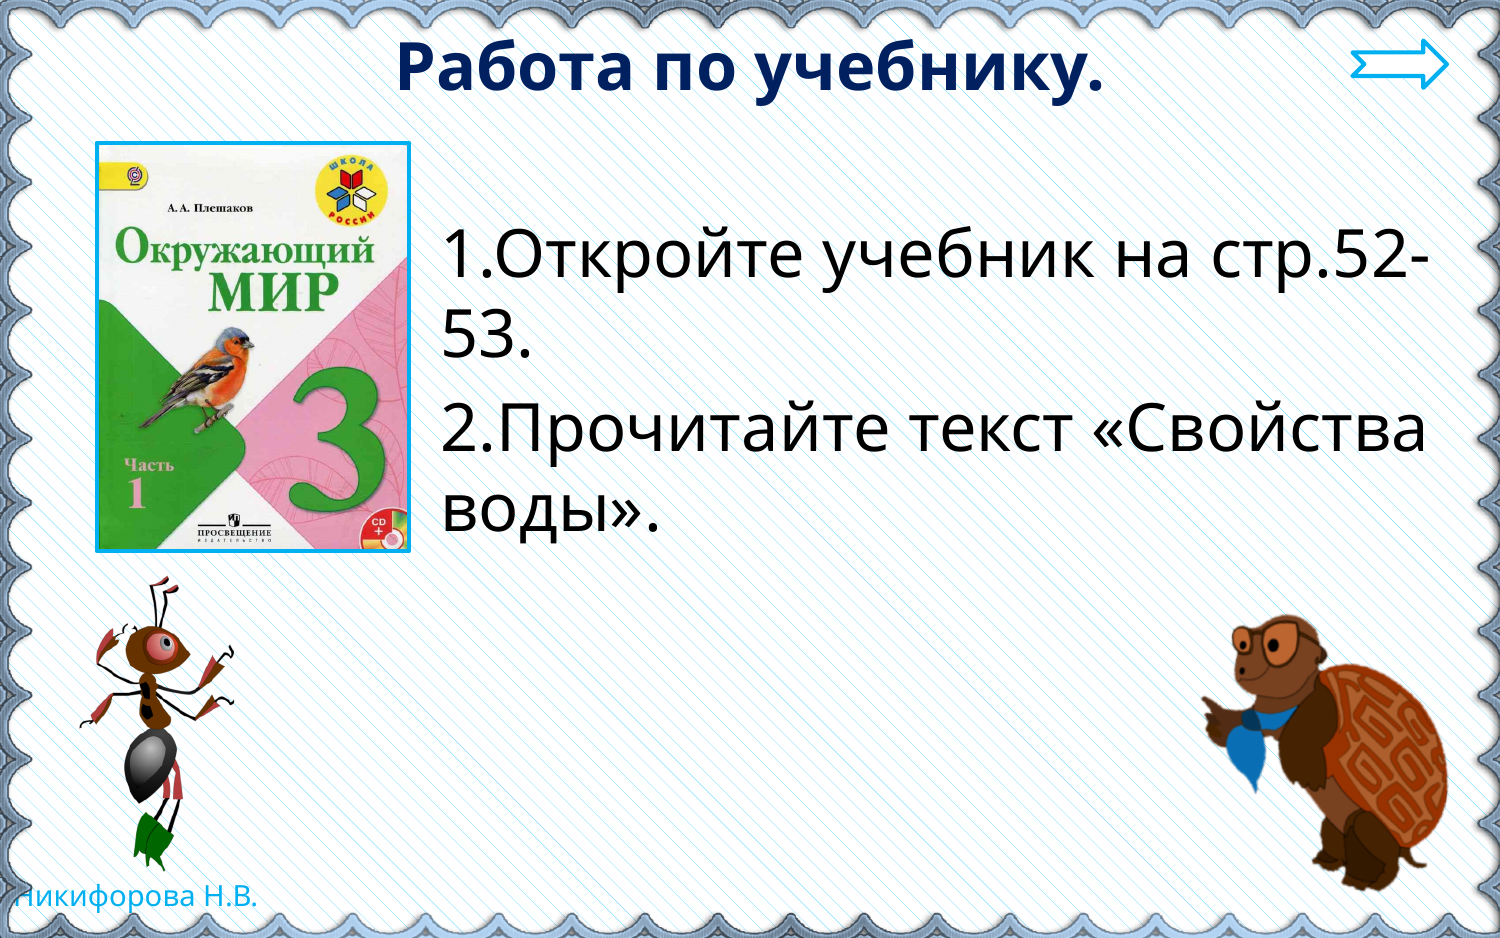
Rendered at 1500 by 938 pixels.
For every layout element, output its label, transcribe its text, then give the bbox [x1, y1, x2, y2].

title Работа по учебнику. [206, 0, 1294, 138]
picture [100, 146, 406, 548]
subtitle 1.Откройте учебник на стр.52-53. 2.Прочитайте текст «Свойства воды». [425, 203, 1447, 564]
picture [1176, 587, 1480, 907]
text_box [1350, 38, 1450, 90]
picture [72, 551, 239, 882]
